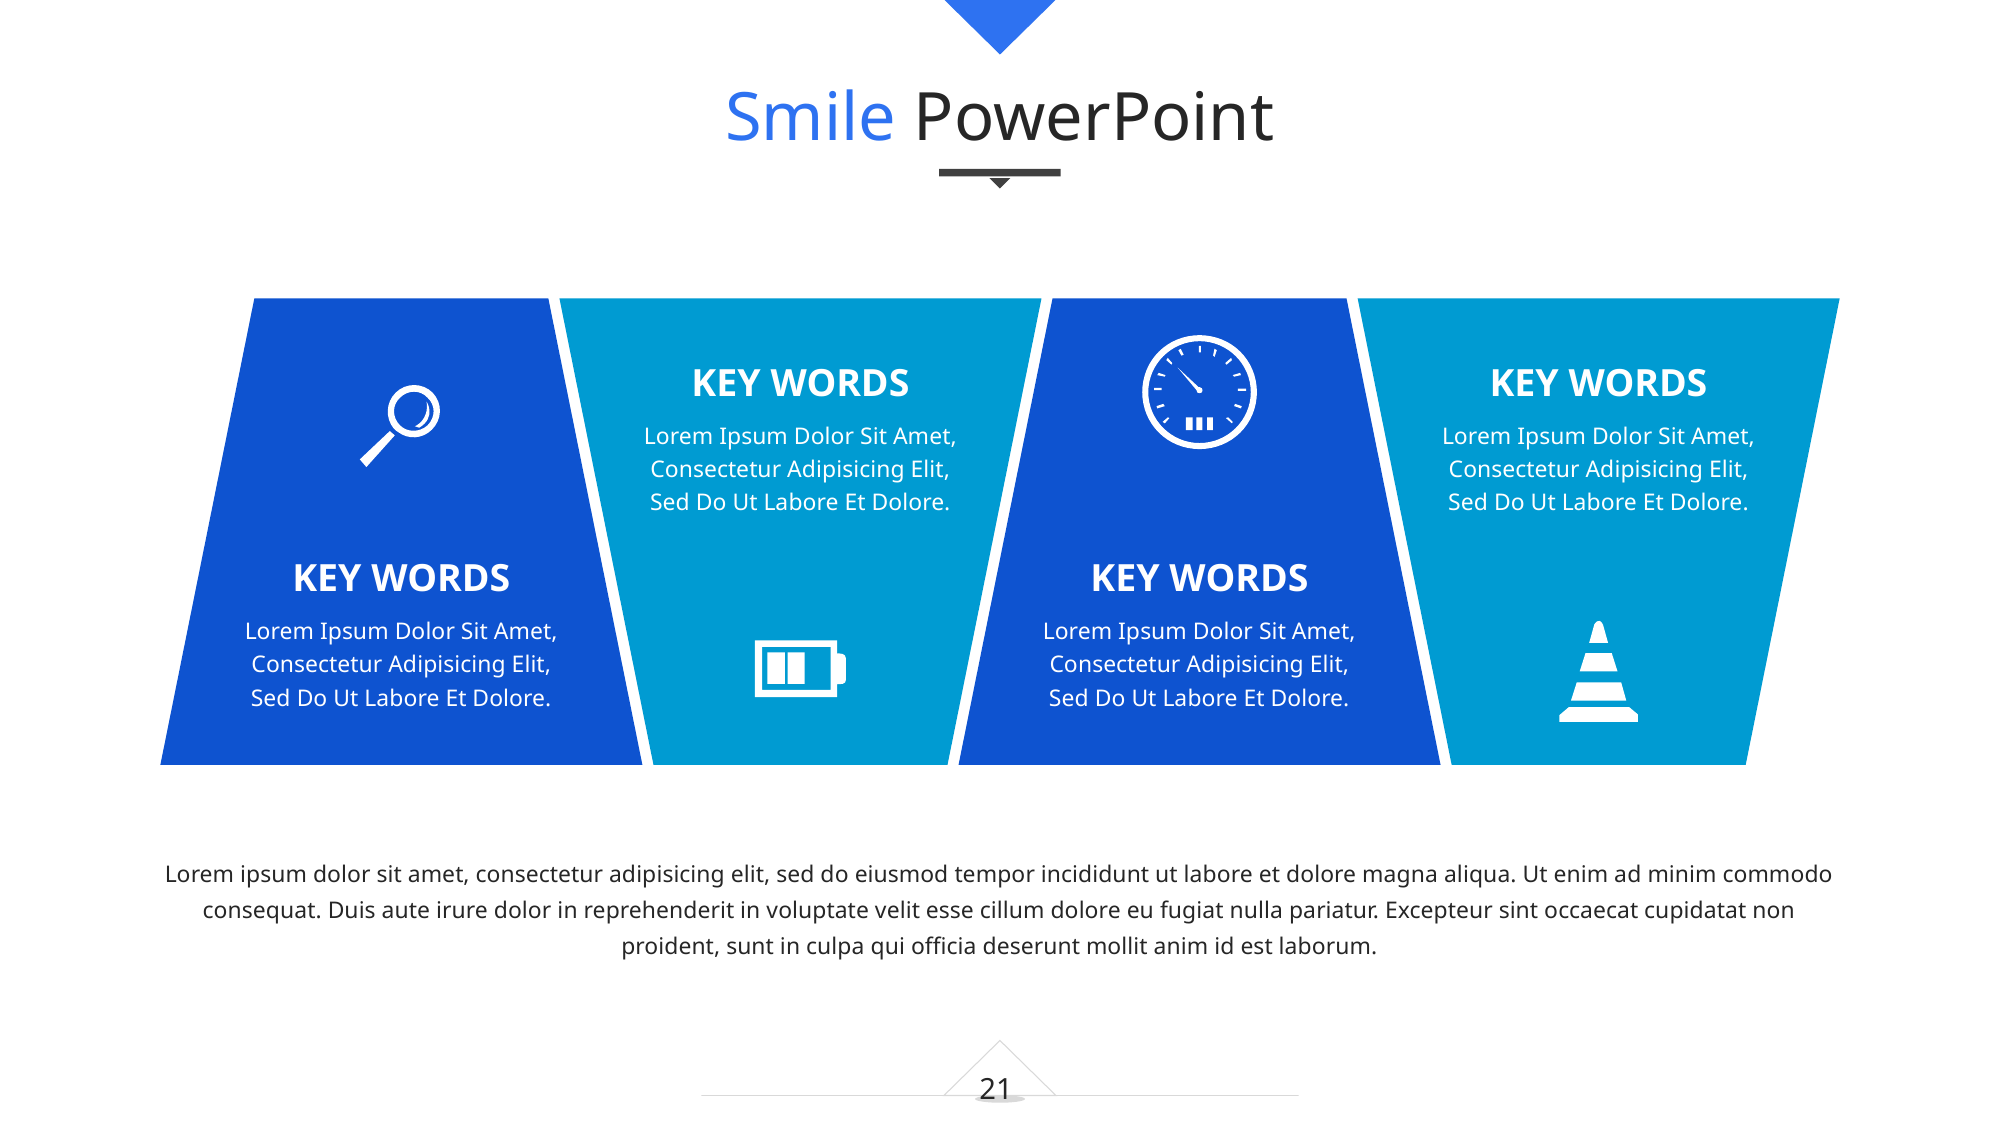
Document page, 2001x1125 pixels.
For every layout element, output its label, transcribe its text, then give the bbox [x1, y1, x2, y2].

text_box [957, 297, 1442, 766]
text_box KEY WORDS Lorem Ipsum Dolor Sit Amet, Consectetur Adipisicing Elit, Sed Do Ut Labore Et Dolore. [634, 345, 967, 519]
text_box [1579, 653, 1618, 672]
text_box [1356, 297, 1841, 766]
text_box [359, 382, 443, 468]
text_box Smile PowerPoint [673, 65, 1327, 161]
text_box KEY WORDS Lorem Ipsum Dolor Sit Amet, Consectetur Adipisicing Elit, Sed Do Ut Labore Et Dolore. [1432, 345, 1765, 519]
text_box KEY WORDS Lorem Ipsum Dolor Sit Amet, Consectetur Adipisicing Elit, Sed Do Ut Labore Et Dolore. [1033, 541, 1366, 715]
text_box [1570, 682, 1627, 701]
text_box [159, 297, 644, 766]
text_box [1142, 335, 1257, 450]
text_box KEY WORDS Lorem Ipsum Dolor Sit Amet, Consectetur Adipisicing Elit, Sed Do Ut Labore Et Dolore. [235, 541, 568, 715]
text_box [558, 297, 1043, 766]
text_box [1589, 620, 1609, 643]
text_box [1559, 707, 1638, 722]
text_box Lorem ipsum dolor sit amet, consectetur adipisicing elit, sed do eiusmod tempor incididunt ut labore et dolore magna aliqua. Ut enim ad minim commodo consequat. Duis aute irure dolor in reprehenderit in voluptate velit esse cillum dolore eu fugiat nulla pariatur. Excepteur sint occaecat cupidatat non proident, sunt in culpa qui officia deserunt mollit anim id est laborum. [144, 844, 1855, 967]
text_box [754, 640, 846, 698]
